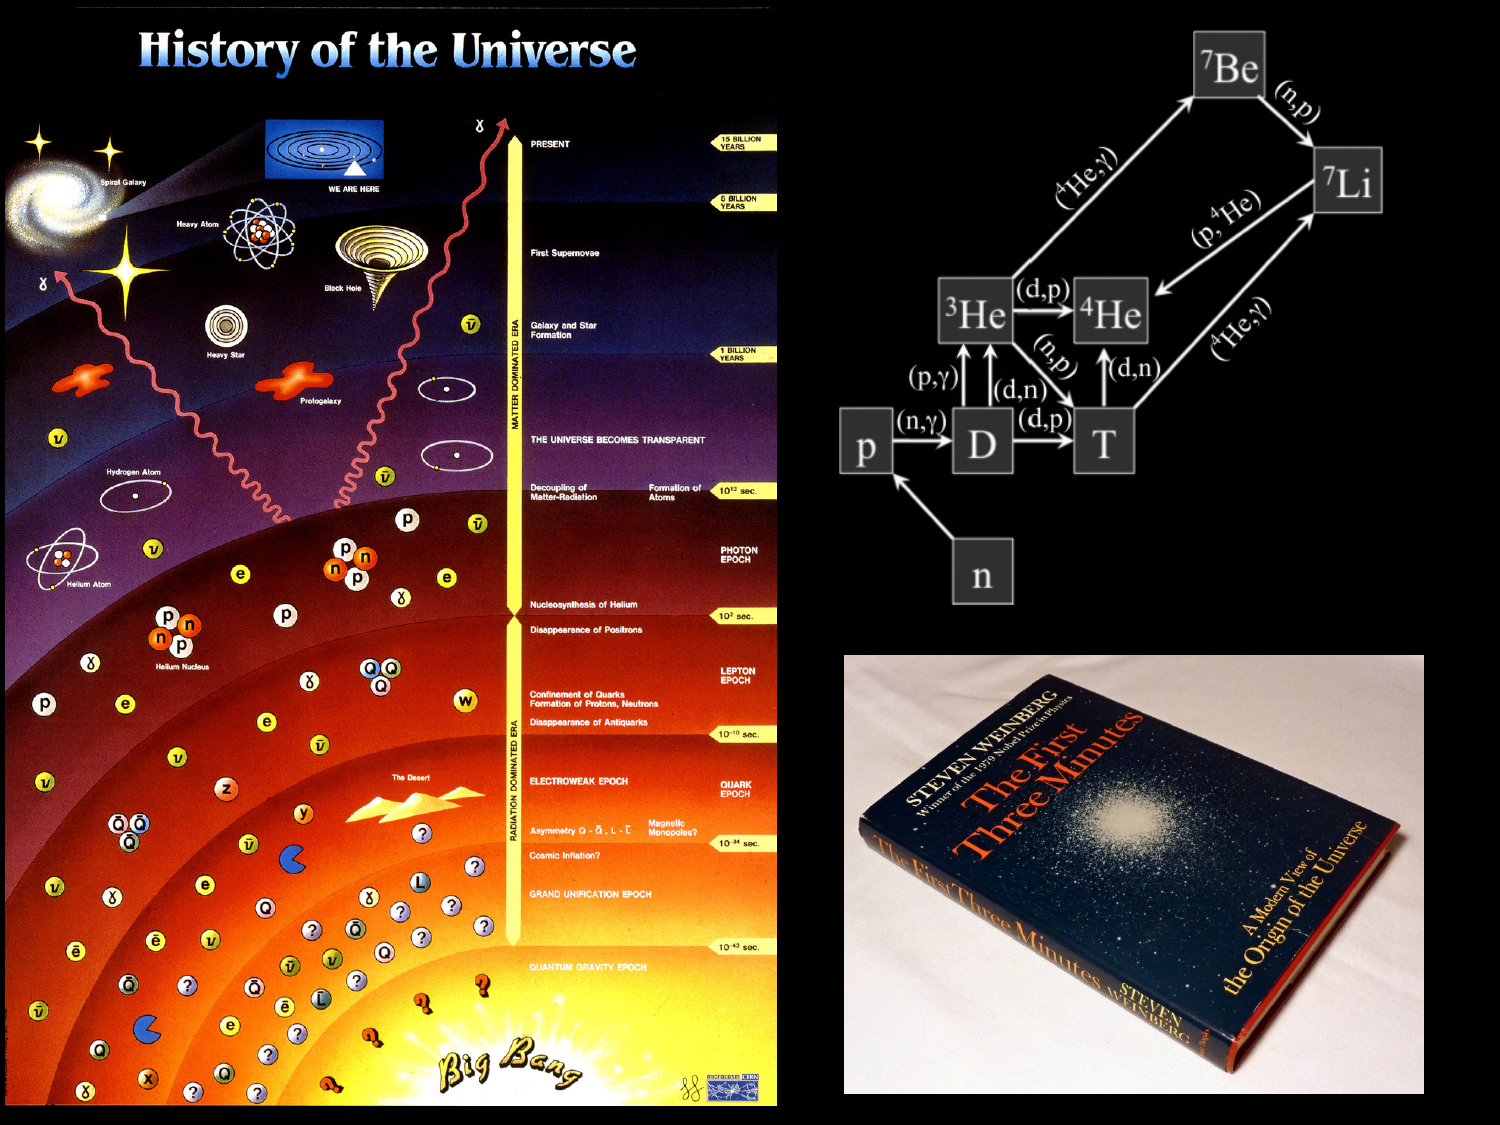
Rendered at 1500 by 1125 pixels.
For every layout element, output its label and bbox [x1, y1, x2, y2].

picture [832, 27, 1389, 610]
picture [5, 6, 777, 1107]
picture [844, 655, 1424, 1095]
